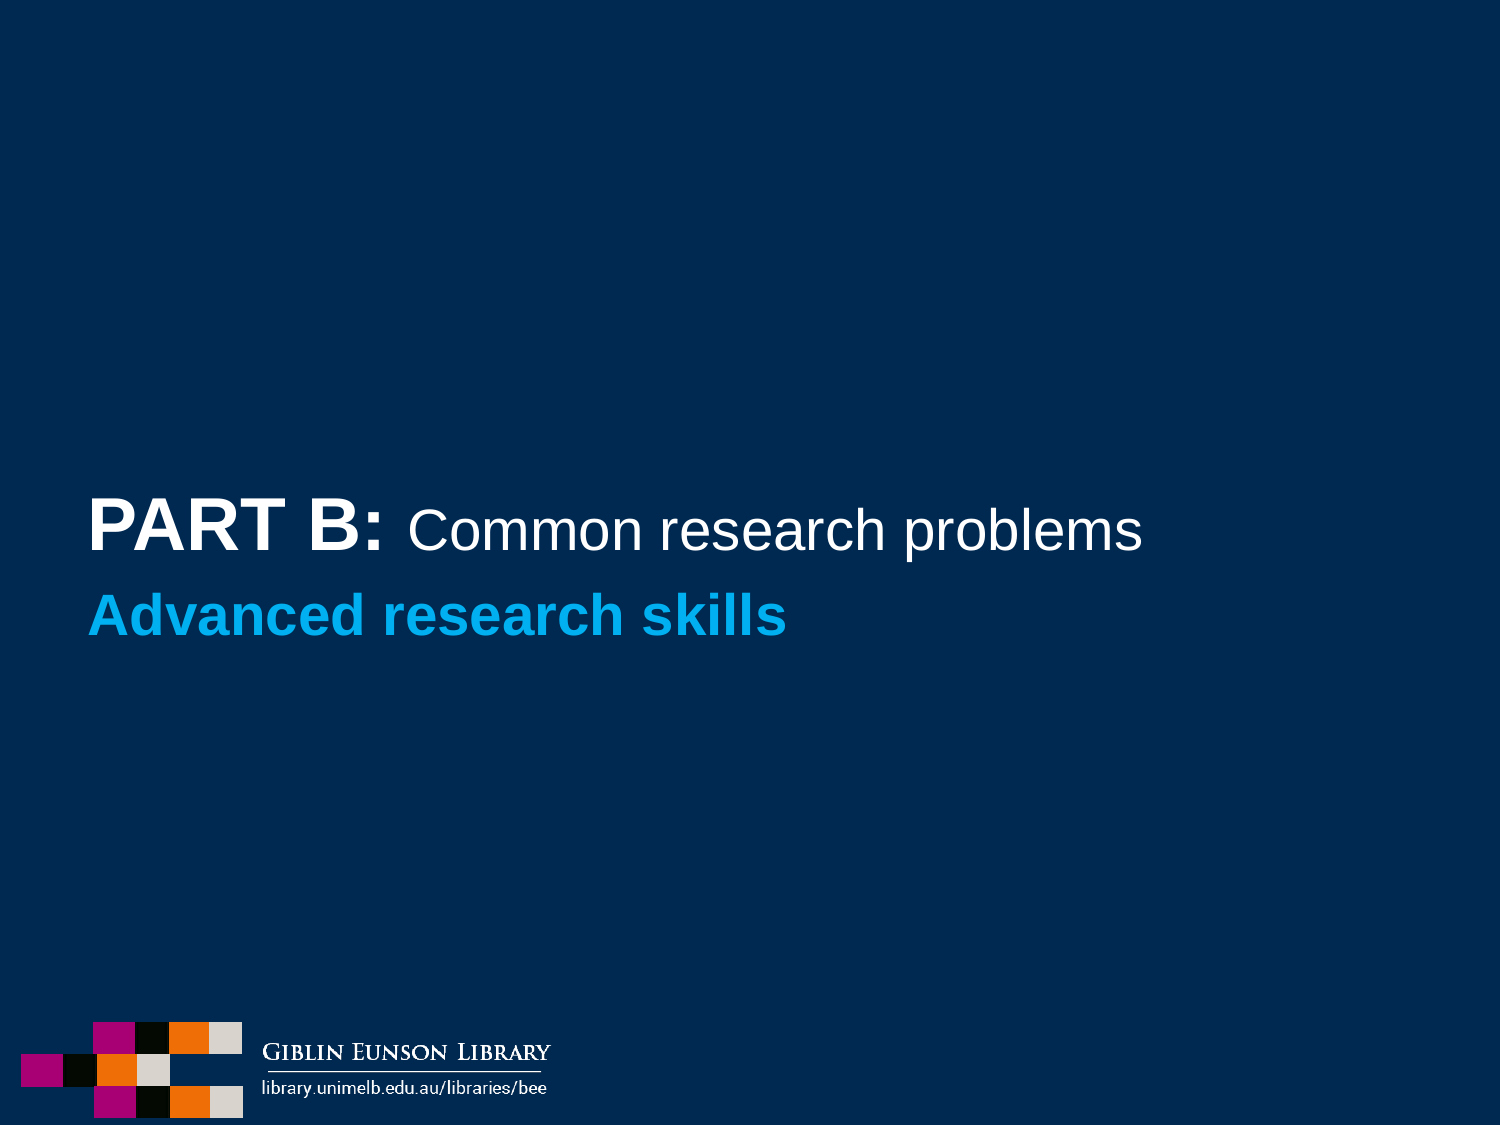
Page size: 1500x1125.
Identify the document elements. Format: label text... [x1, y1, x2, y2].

list PART B: Common research problems Advanced research skills [0, 468, 1498, 1121]
